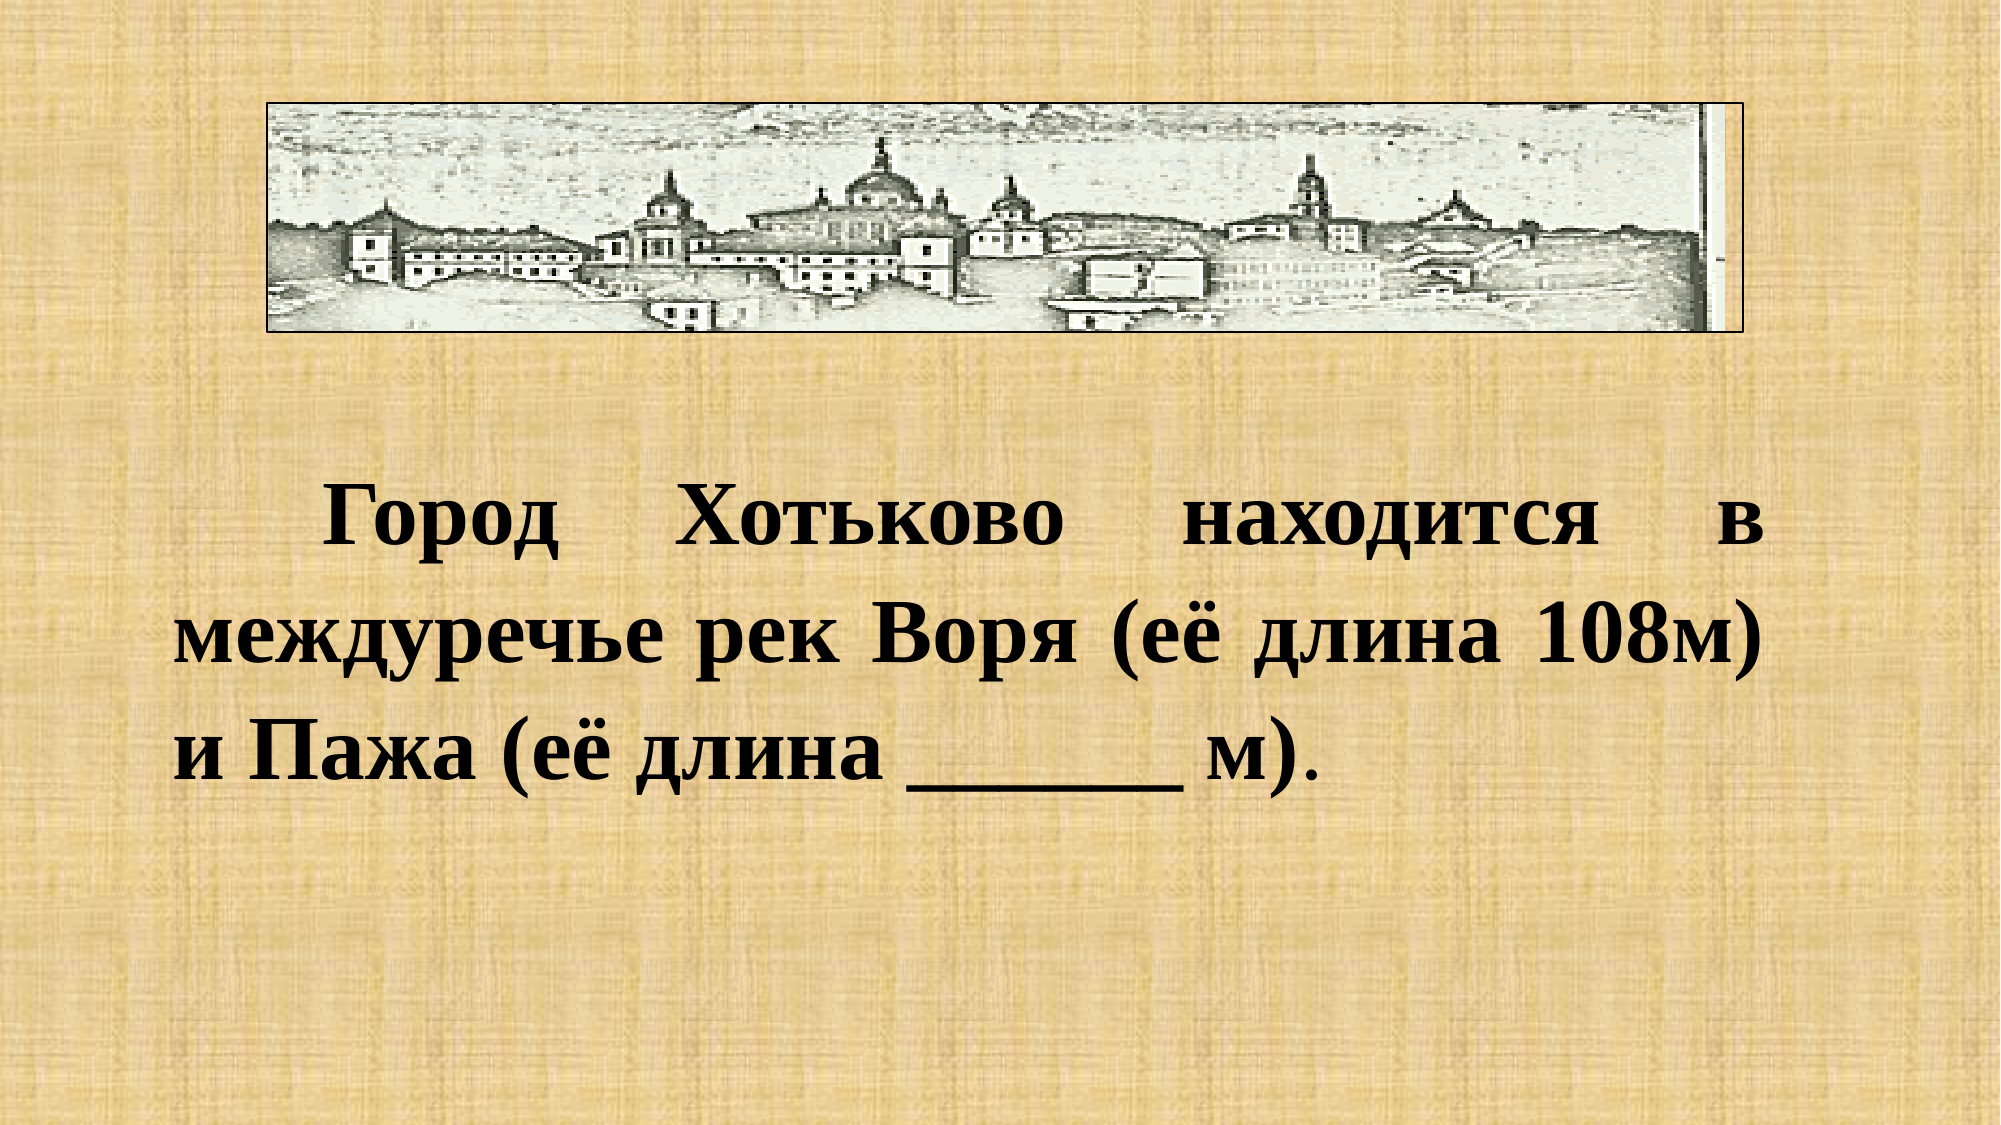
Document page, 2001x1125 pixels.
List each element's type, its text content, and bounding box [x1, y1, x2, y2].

text_box Город Хотьково находится в междуречье рек Воря (её длина 108м) и Пажа (её длина ______ м). [157, 437, 1782, 806]
picture [0, 0, 2001, 1125]
